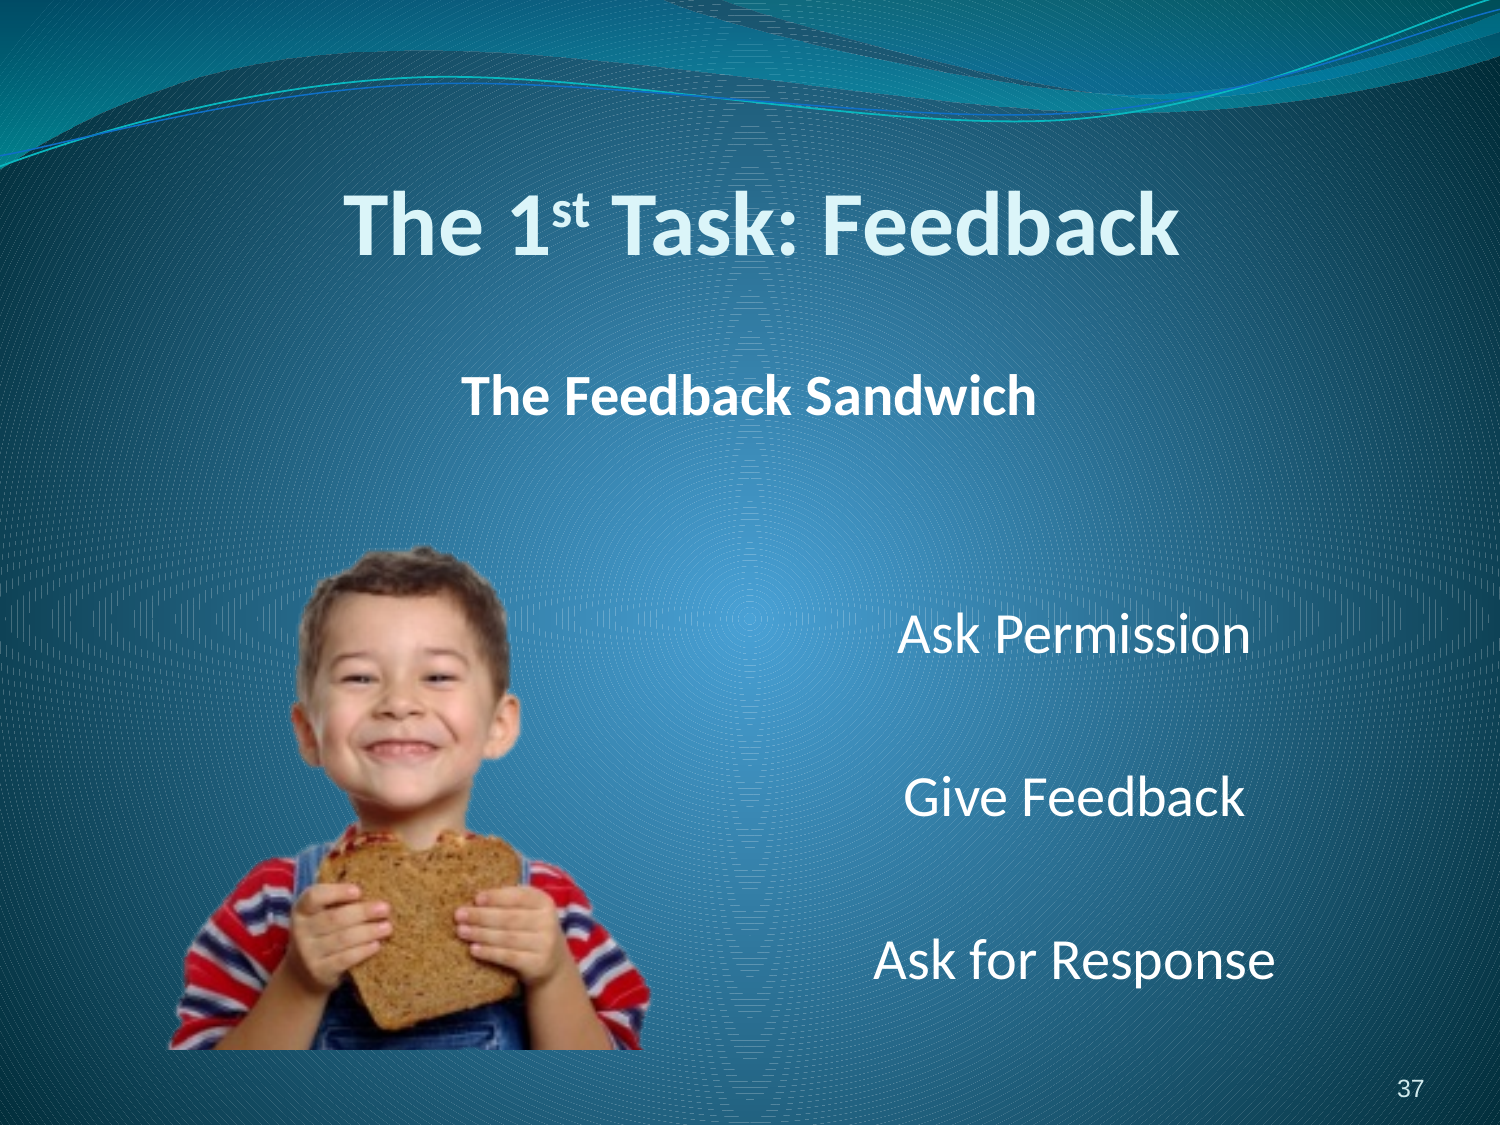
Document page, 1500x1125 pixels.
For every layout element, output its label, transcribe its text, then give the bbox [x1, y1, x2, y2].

picture [162, 526, 661, 1051]
title The 1st Task: Feedback [87, 50, 1438, 274]
text_box Ask Permission Give Feedback Ask for Response [762, 587, 1388, 1092]
slide_number 37 [1299, 1042, 1425, 1103]
list The Feedback Sandwich [0, 350, 1500, 450]
